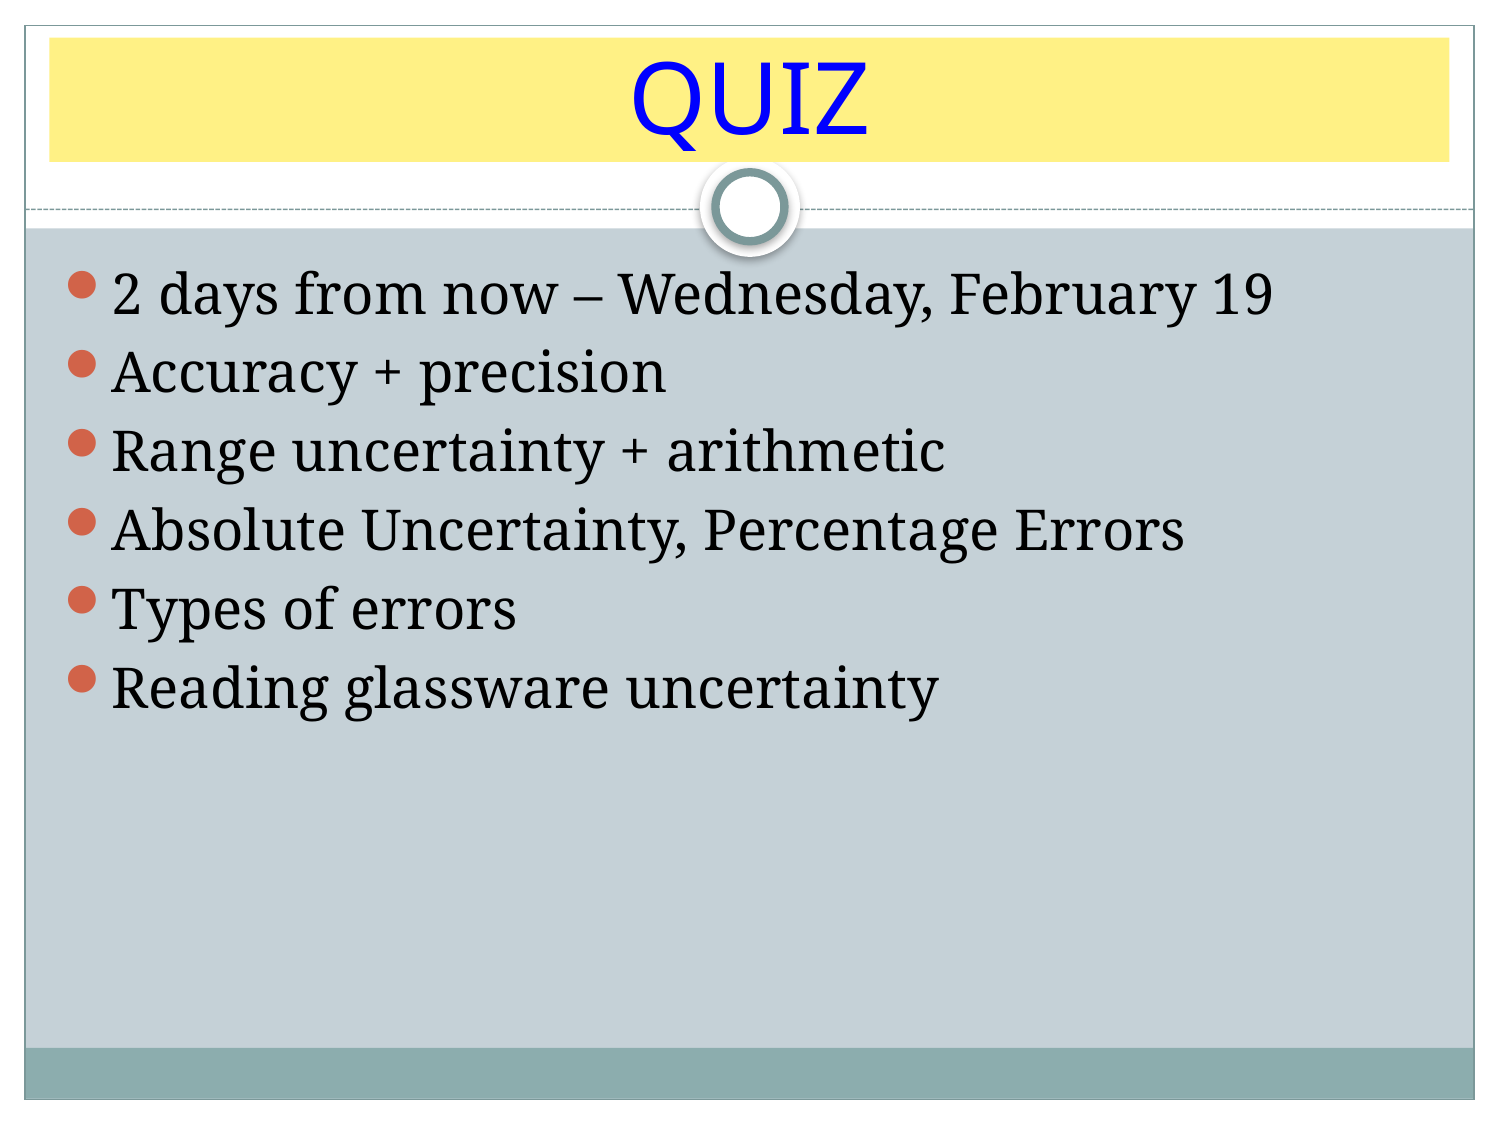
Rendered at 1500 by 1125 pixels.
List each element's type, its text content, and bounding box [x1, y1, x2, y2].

title QUIZ [49, 37, 1450, 162]
list 2 days from now – Wednesday, February 19 Accuracy + precision Range uncertainty + arithmetic Absolute Uncertainty, Percentage Errors Types of errors Reading glassware uncertainty [49, 250, 1445, 1001]
